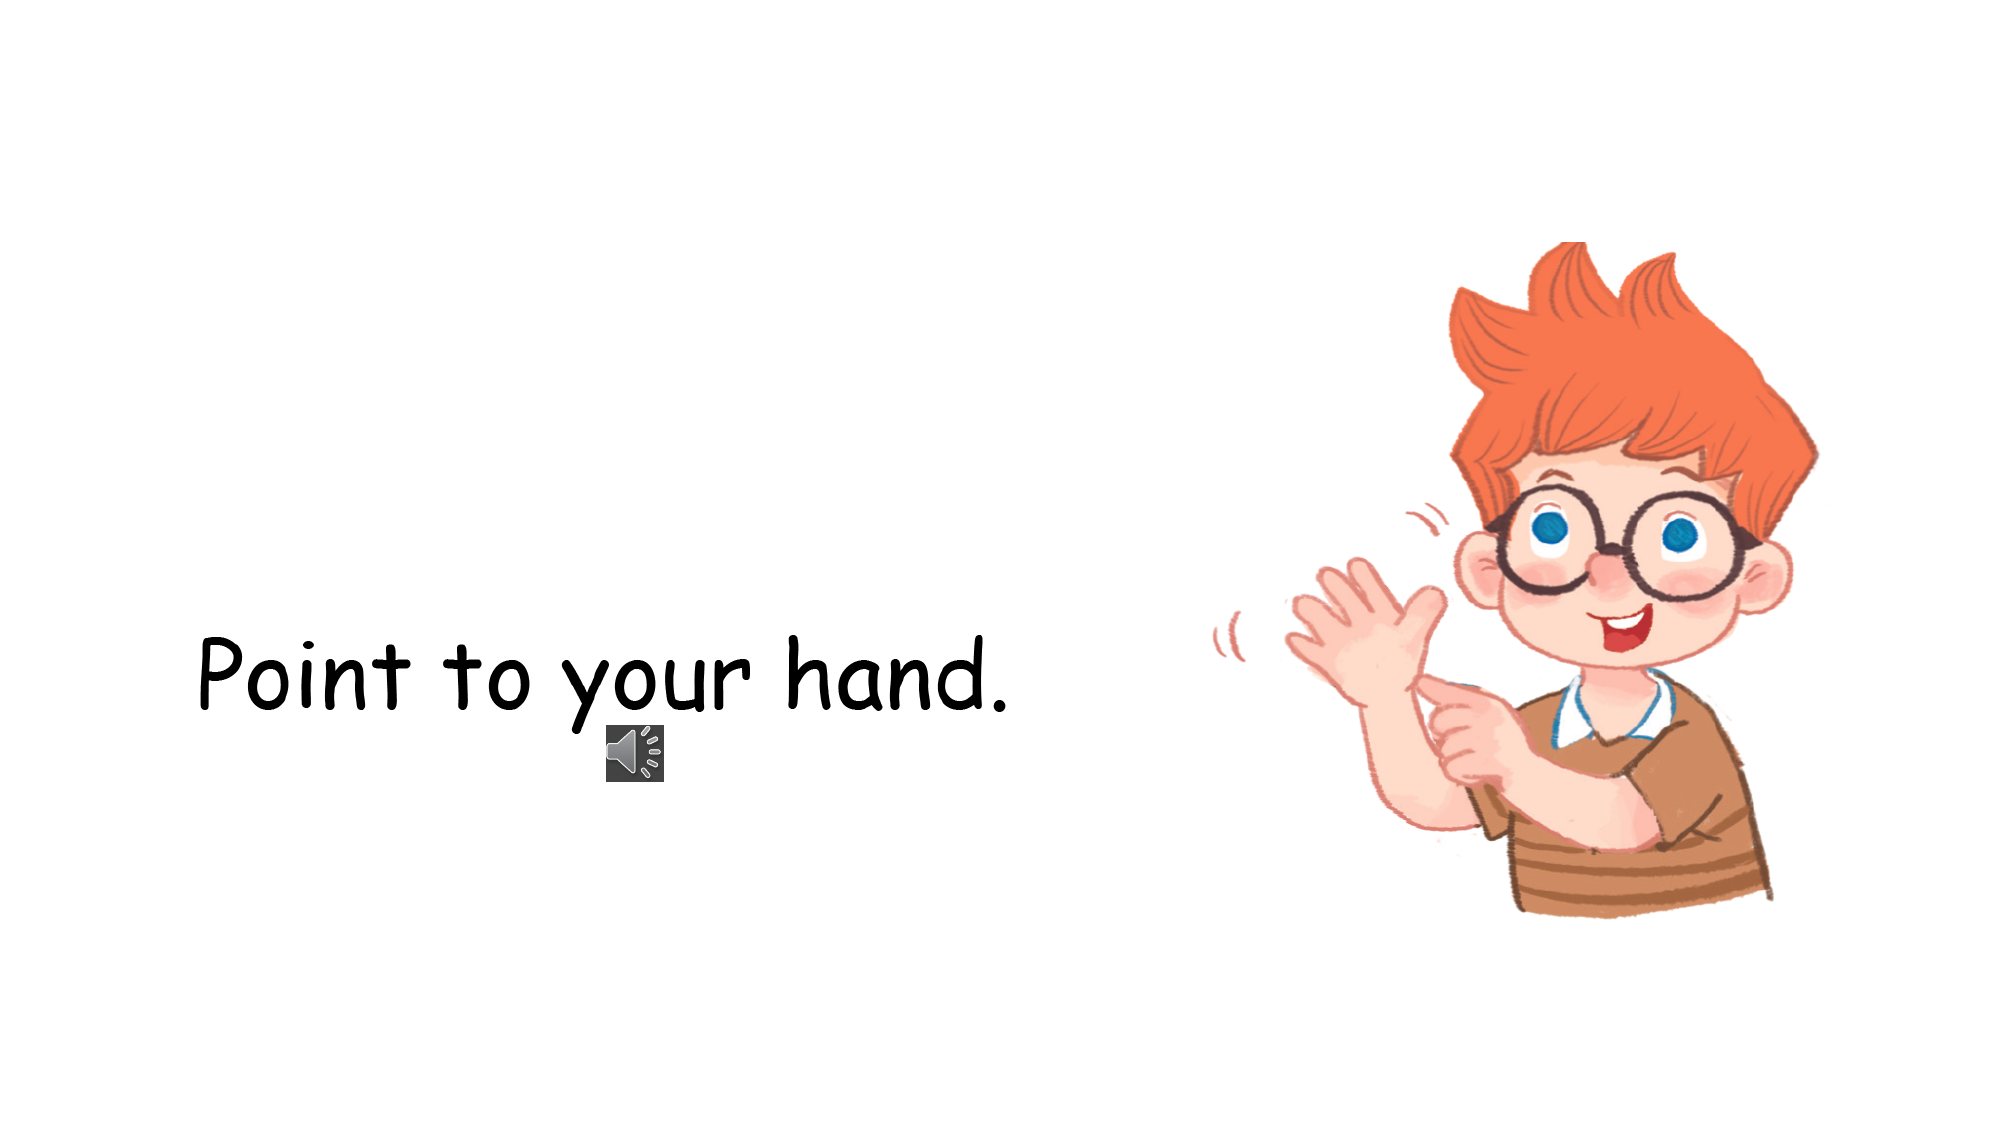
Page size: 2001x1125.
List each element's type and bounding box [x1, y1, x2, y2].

picture [170, 194, 1831, 932]
